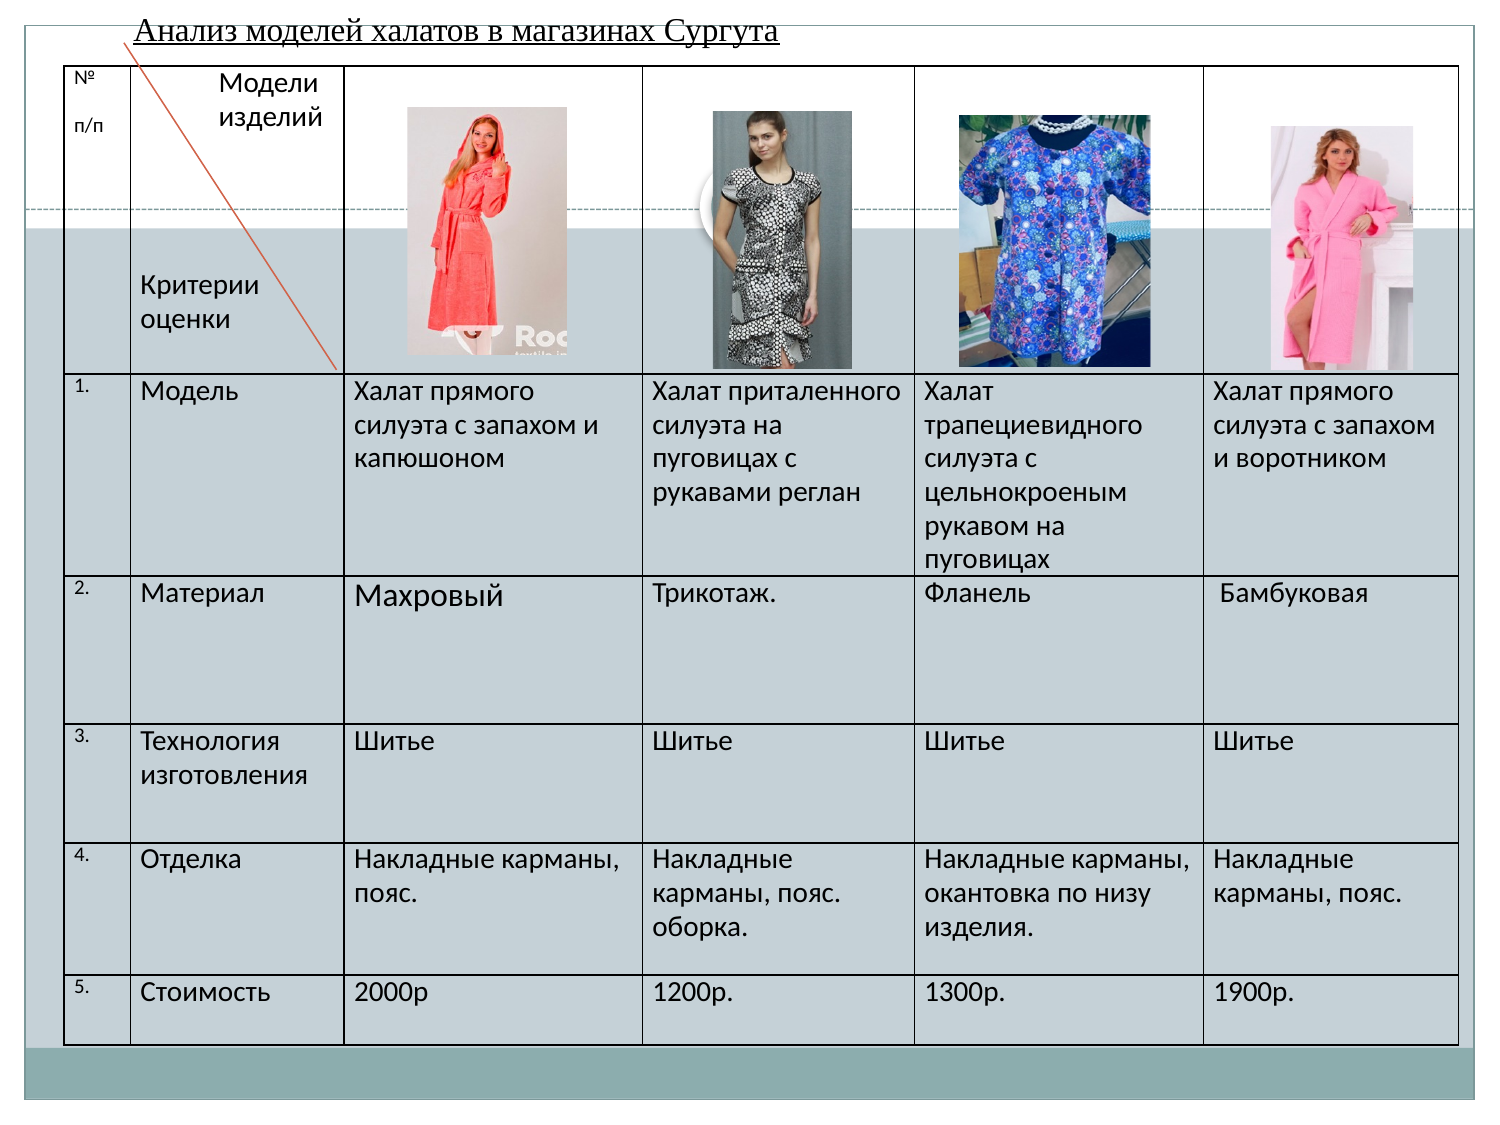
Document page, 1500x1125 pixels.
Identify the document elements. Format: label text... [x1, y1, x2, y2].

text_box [123, 42, 337, 371]
table_cell 2000р [345, 976, 642, 1044]
table_cell Шитье [345, 725, 642, 842]
table_cell Халат трапециевидного силуэта с цельнокроеным рукавом на пуговицах [915, 375, 1203, 575]
table_cell Накладные карманы, пояс. оборка. [643, 844, 914, 974]
table_cell Материал [131, 577, 343, 723]
table_header [1204, 67, 1458, 373]
table_header [345, 67, 642, 373]
table_cell 1900р. [1204, 976, 1458, 1044]
table_cell Стоимость [131, 976, 343, 1044]
picture [1270, 125, 1414, 371]
picture [959, 115, 1154, 367]
table_cell 5. [65, 976, 130, 1044]
table_cell Отделка [131, 844, 343, 974]
table_cell 2. [65, 577, 130, 723]
table_cell 1200р. [643, 976, 914, 1044]
table_cell Фланель [915, 577, 1203, 723]
table_cell 1. [65, 375, 130, 575]
picture [712, 110, 853, 369]
table_cell 4. [65, 844, 130, 974]
text_box Анализ моделей халатов в магазинах Сургута [118, 0, 1500, 56]
table_header № п/п [65, 67, 117, 373]
table_cell Модель [131, 375, 343, 575]
table_cell Бамбуковая [1204, 577, 1458, 723]
table_cell Трикотаж. [643, 577, 914, 723]
table_cell Махровый [345, 577, 642, 723]
table_cell 1300р. [915, 976, 1203, 1044]
table_cell Халат прямого силуэта с запахом и капюшоном [345, 375, 642, 575]
table_cell Накладные карманы, окантовка по низу изделия. [915, 844, 1203, 974]
table_cell Шитье [643, 725, 914, 842]
picture [407, 106, 568, 355]
table_cell Халат приталенного силуэта на пуговицах с рукавами реглан [643, 375, 914, 575]
table_cell Накладные карманы, пояс. [345, 844, 642, 974]
table_cell Шитье [915, 725, 1203, 842]
table_cell Накладные карманы, пояс. [1204, 844, 1458, 974]
table_header [643, 67, 914, 373]
table_cell Шитье [1204, 725, 1458, 842]
table_header [915, 67, 1203, 373]
table_cell Халат прямого силуэта с запахом и воротником [1204, 375, 1458, 575]
table_cell 3. [65, 725, 130, 842]
table_cell Технология изготовления [131, 725, 343, 842]
